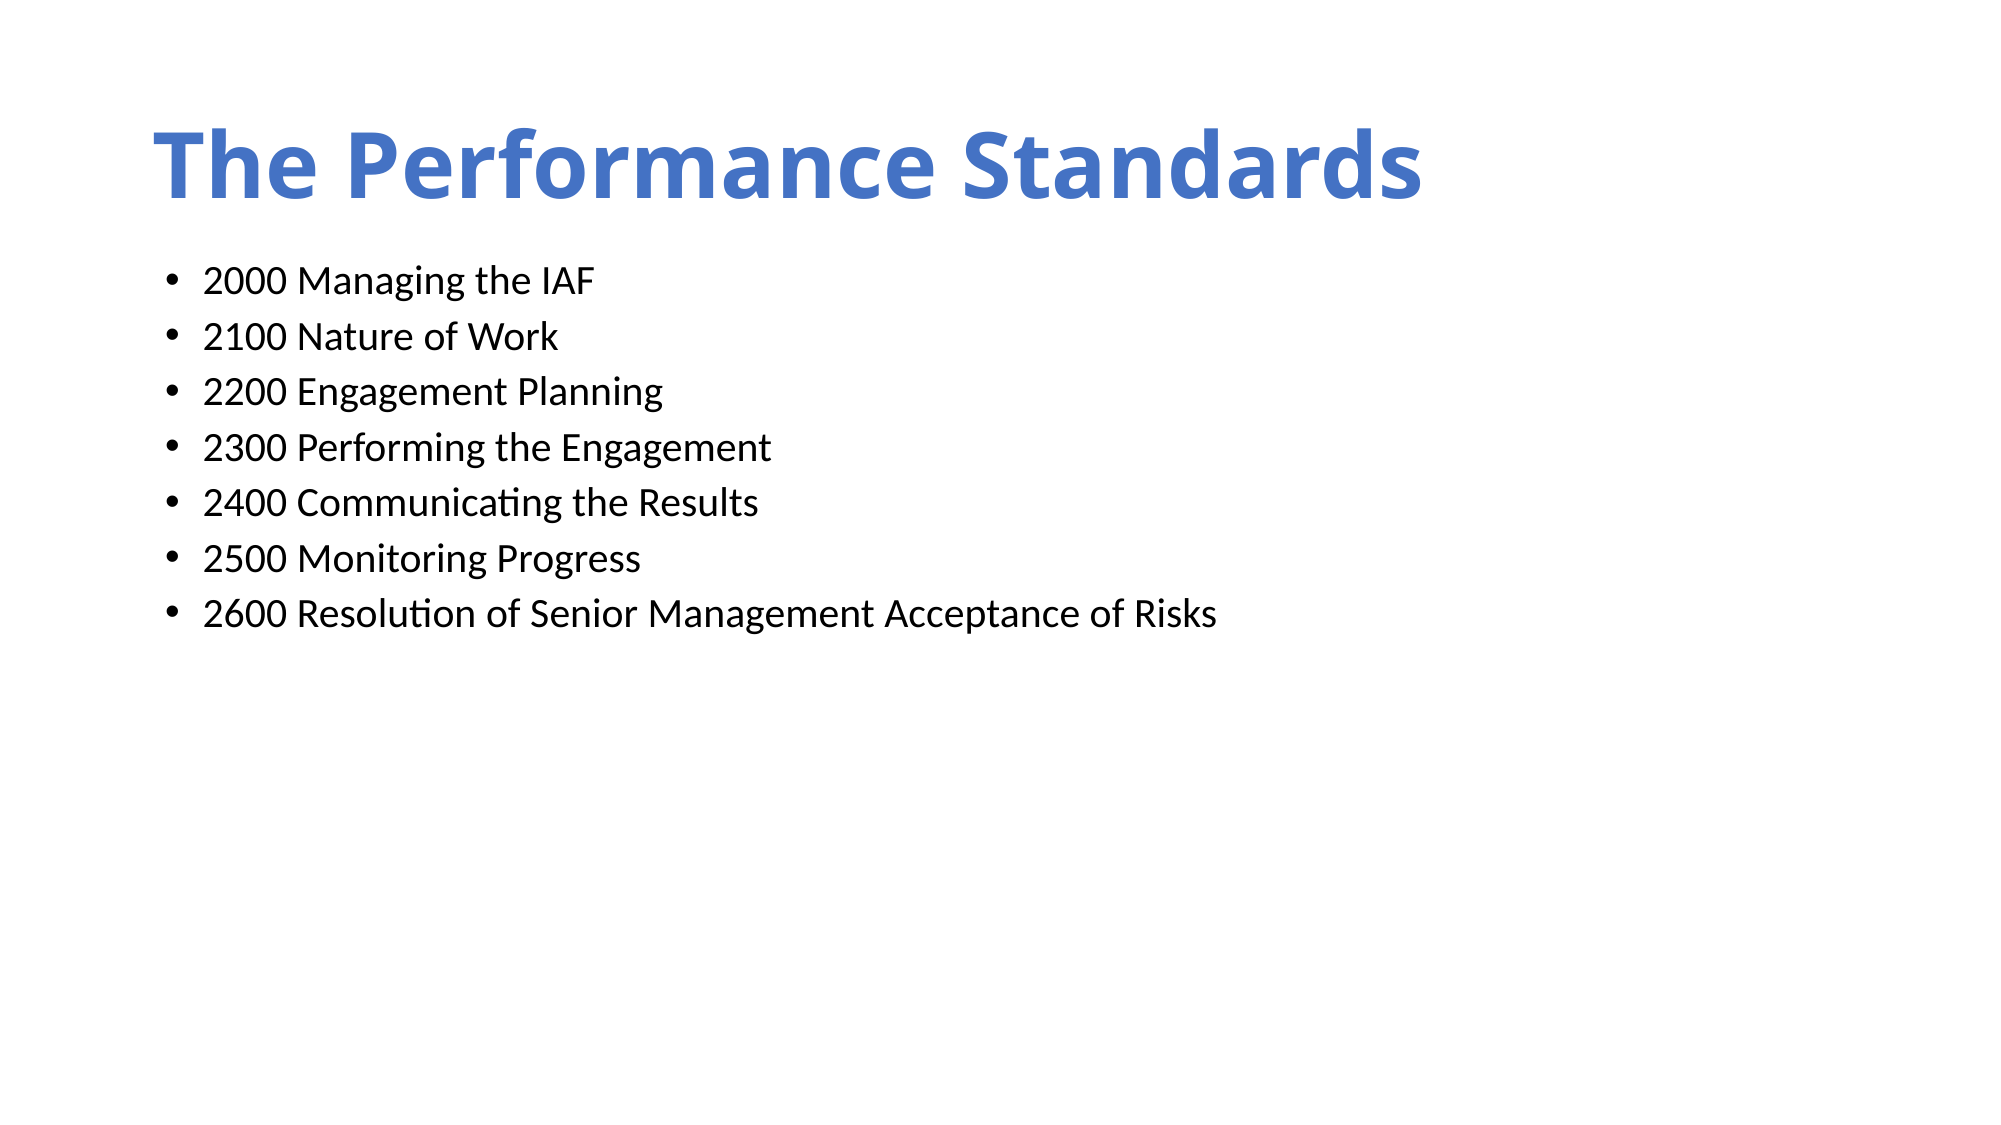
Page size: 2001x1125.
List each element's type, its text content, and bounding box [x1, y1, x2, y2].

list 2000 Managing the IAF 2100 Nature of Work 2200 Engagement Planning 2300 Performing the Engagement 2400 Communicating the Results 2500 Monitoring Progress 2600 Resolution of Senior Management Acceptance of Risks [0, 251, 1863, 966]
title The Performance Standards [137, 59, 1863, 251]
